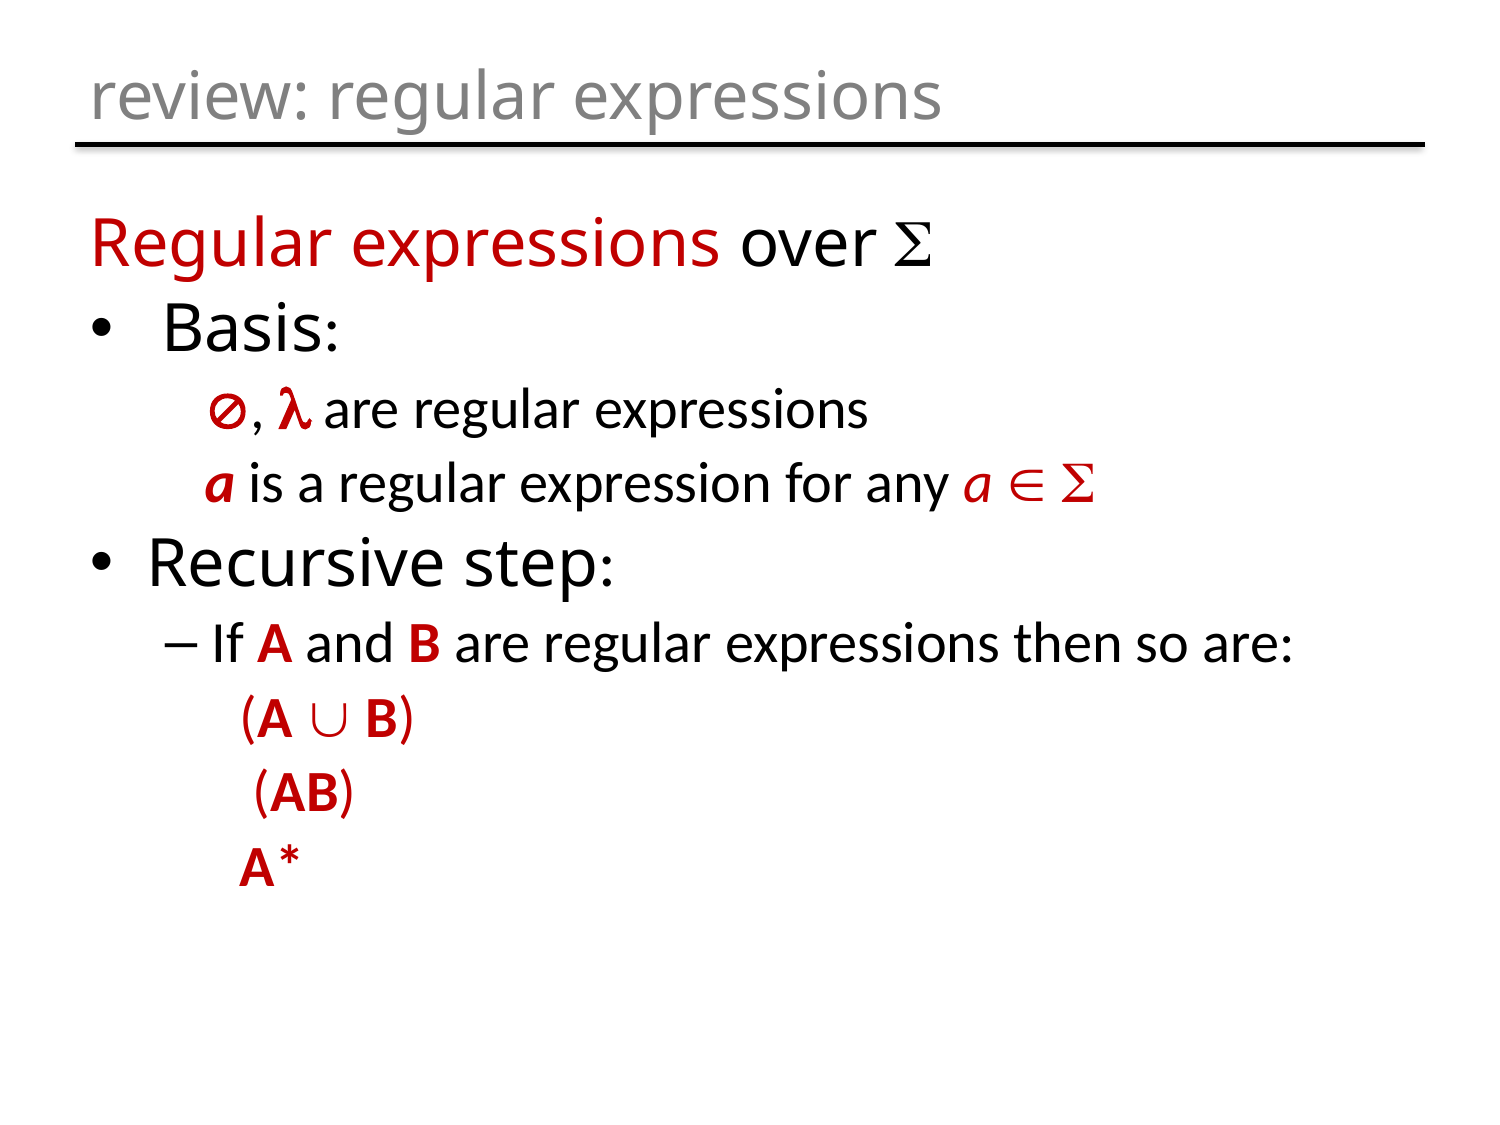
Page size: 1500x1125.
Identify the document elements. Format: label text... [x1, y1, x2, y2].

title review: regular expressions [75, 45, 1425, 145]
list Regular expressions over  Basis: ,  are regular expressions a is a regular expression for any a   Recursive step: If A and B are regular expressions then so are: (A  B) (AB) A* [75, 201, 1475, 964]
